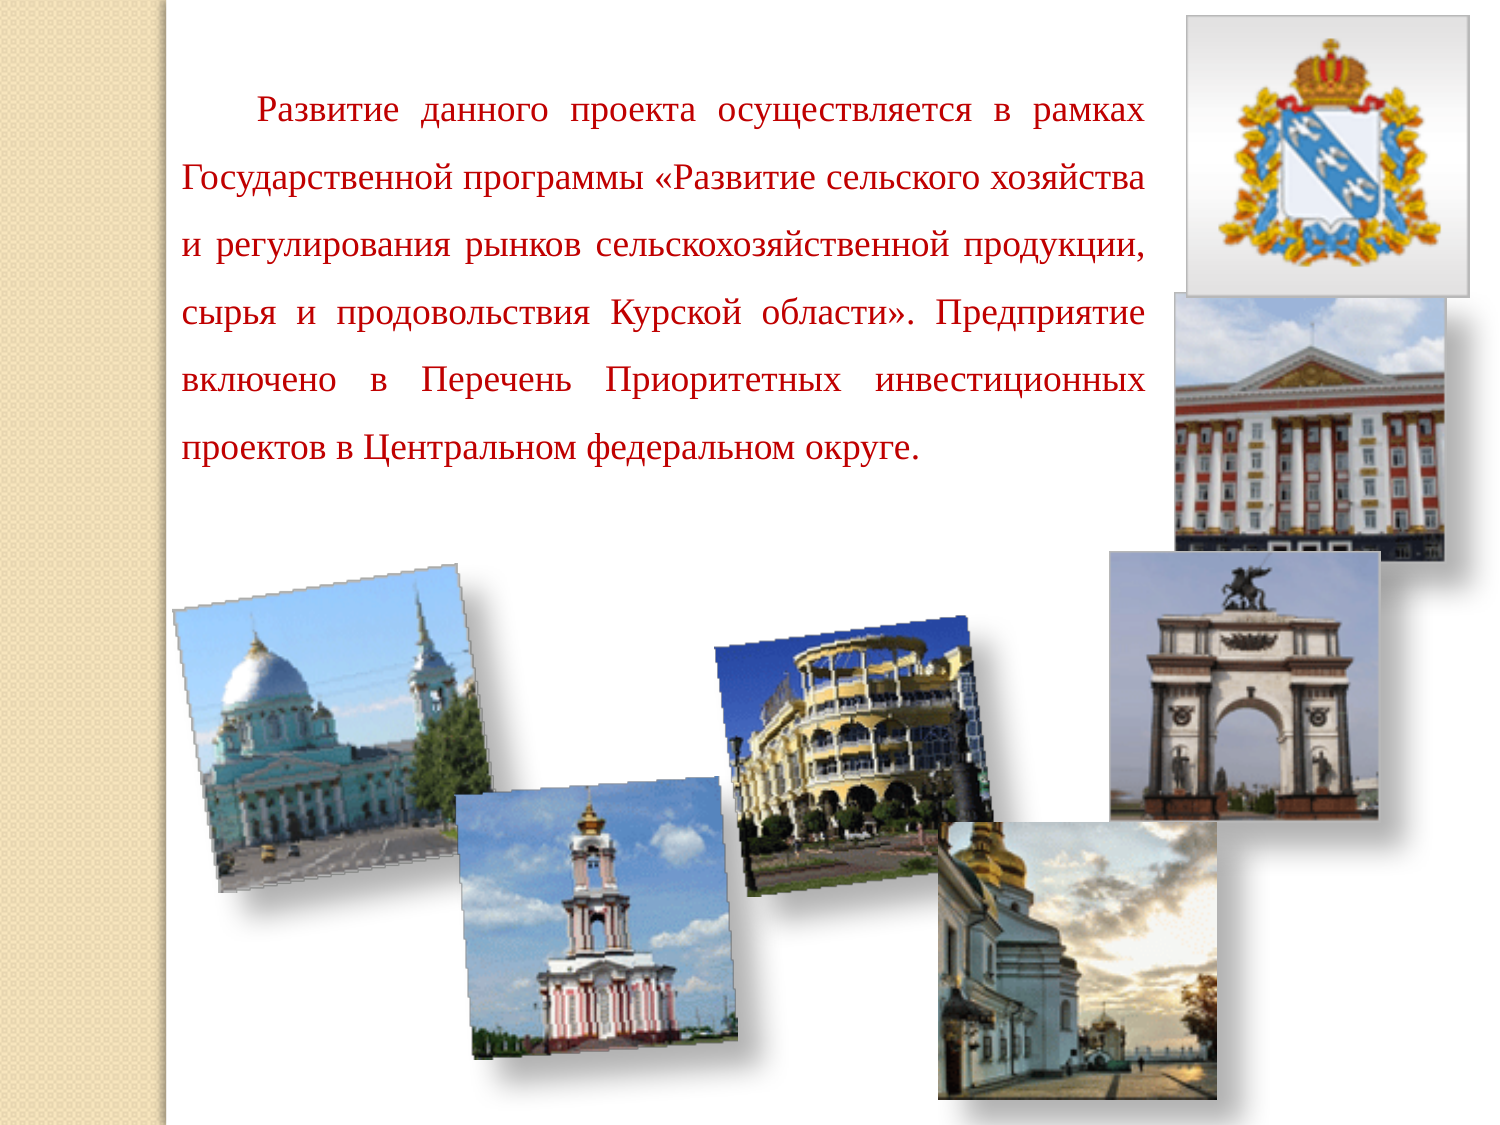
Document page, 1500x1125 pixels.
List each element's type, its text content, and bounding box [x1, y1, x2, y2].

picture [172, 14, 1471, 1100]
text_box Развитие данного проекта осуществляется в рамках Государственной программы «Развитие сельского хозяйства и регулирования рынков сельскохозяйственной продукции, сырья и продовольствия Курской области». Предприятие включено в Перечень Приоритетных инвестиционных проектов в Центральном федеральном округе. [166, 54, 1162, 475]
